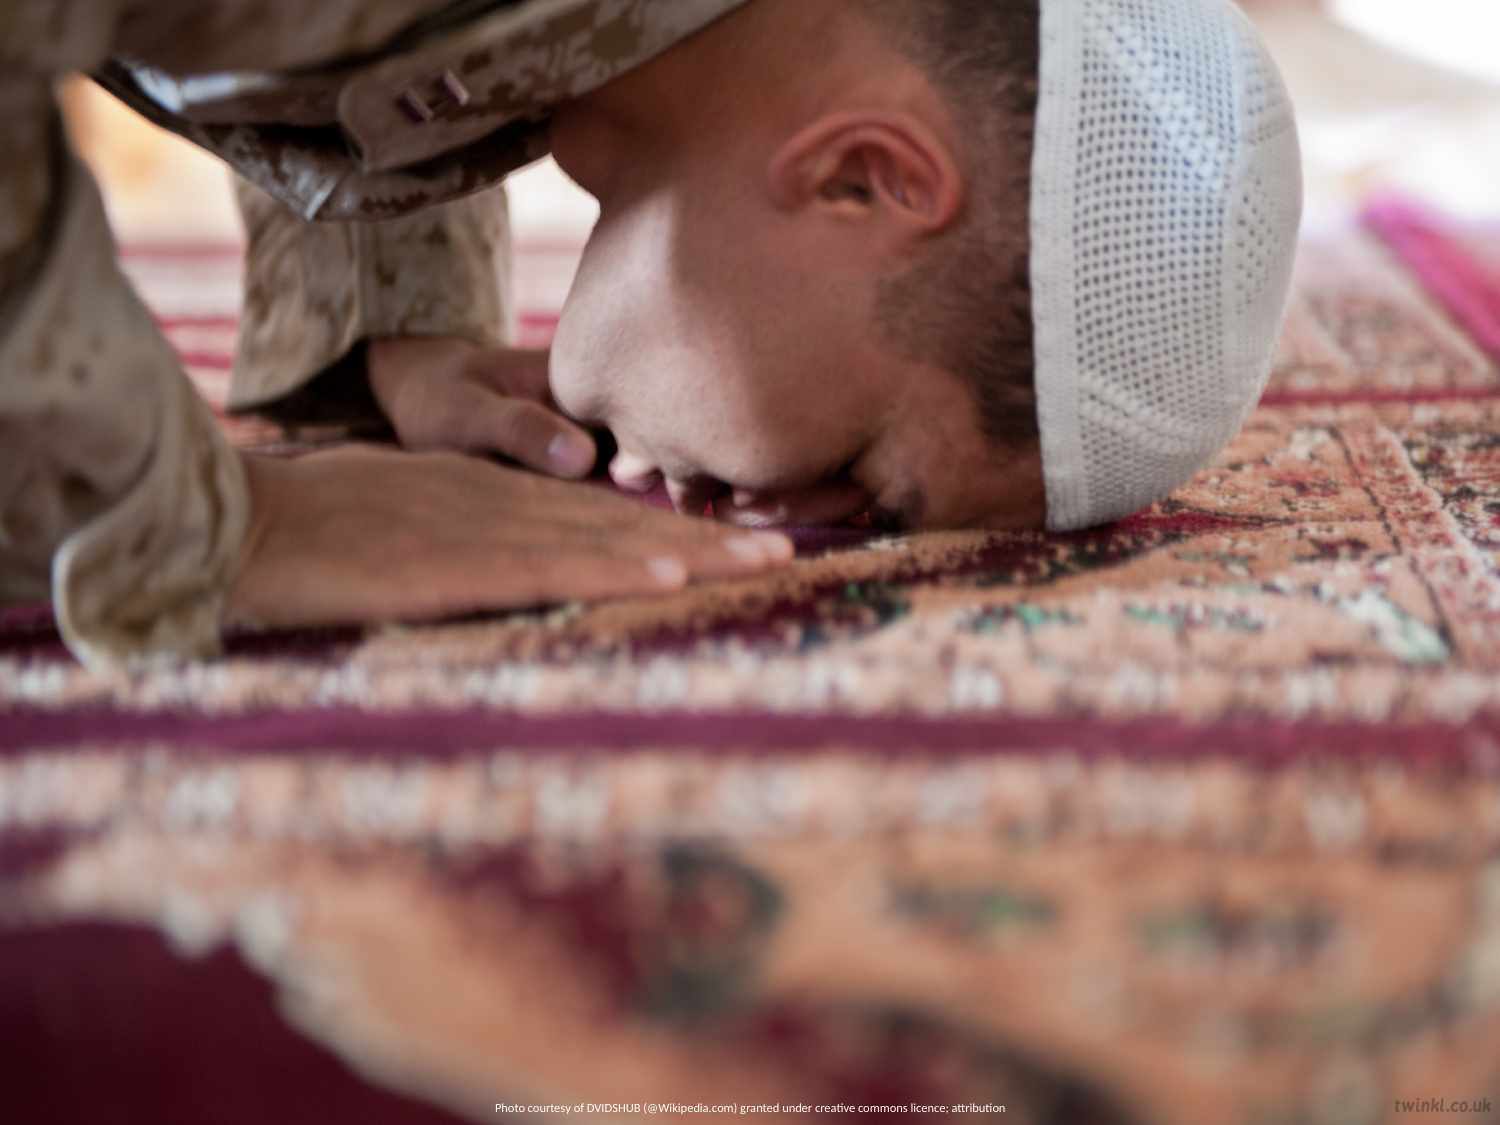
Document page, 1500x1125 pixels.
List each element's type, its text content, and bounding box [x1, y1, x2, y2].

picture [0, 0, 1500, 1125]
text_box Photo courtesy of DVIDSHUB (@Wikipedia.com) granted under creative commons licence; attribution [480, 1092, 1020, 1123]
